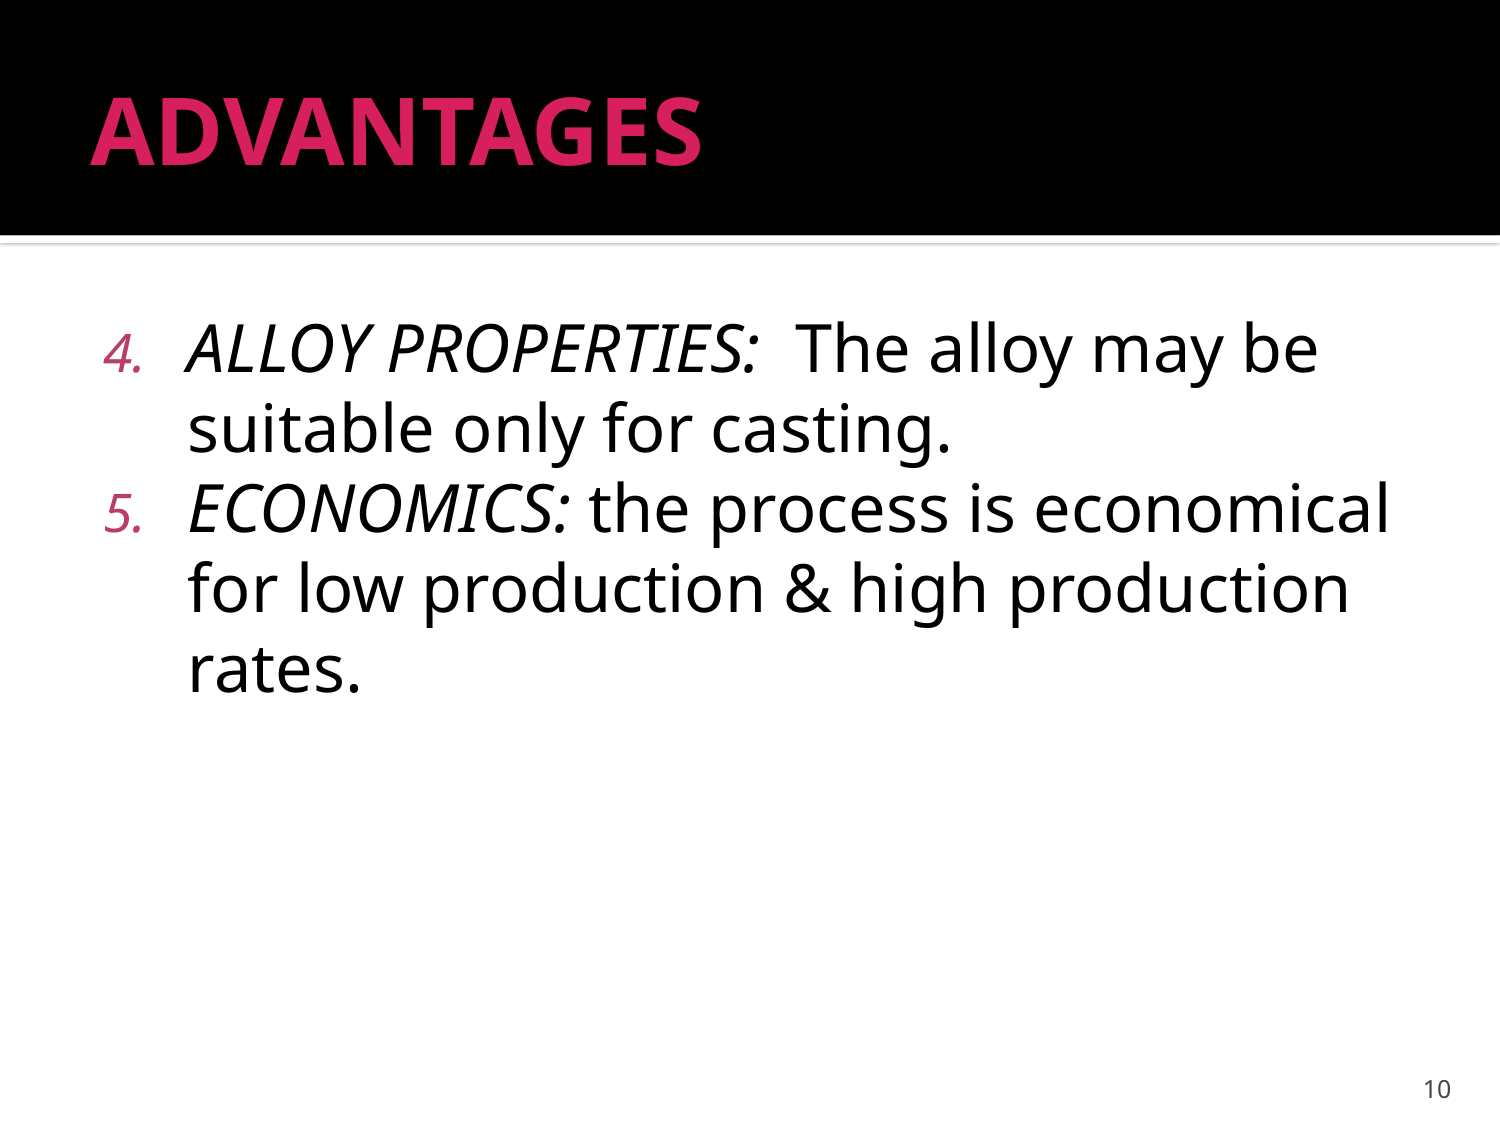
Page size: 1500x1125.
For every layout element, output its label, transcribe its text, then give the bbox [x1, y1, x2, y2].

list ALLOY PROPERTIES: The alloy may be suitable only for casting. ECONOMICS: the process is economical for low production & high production rates. [75, 291, 1425, 1050]
title ADVANTAGES [75, 25, 1425, 231]
slide_number 10 [1345, 1062, 1467, 1108]
